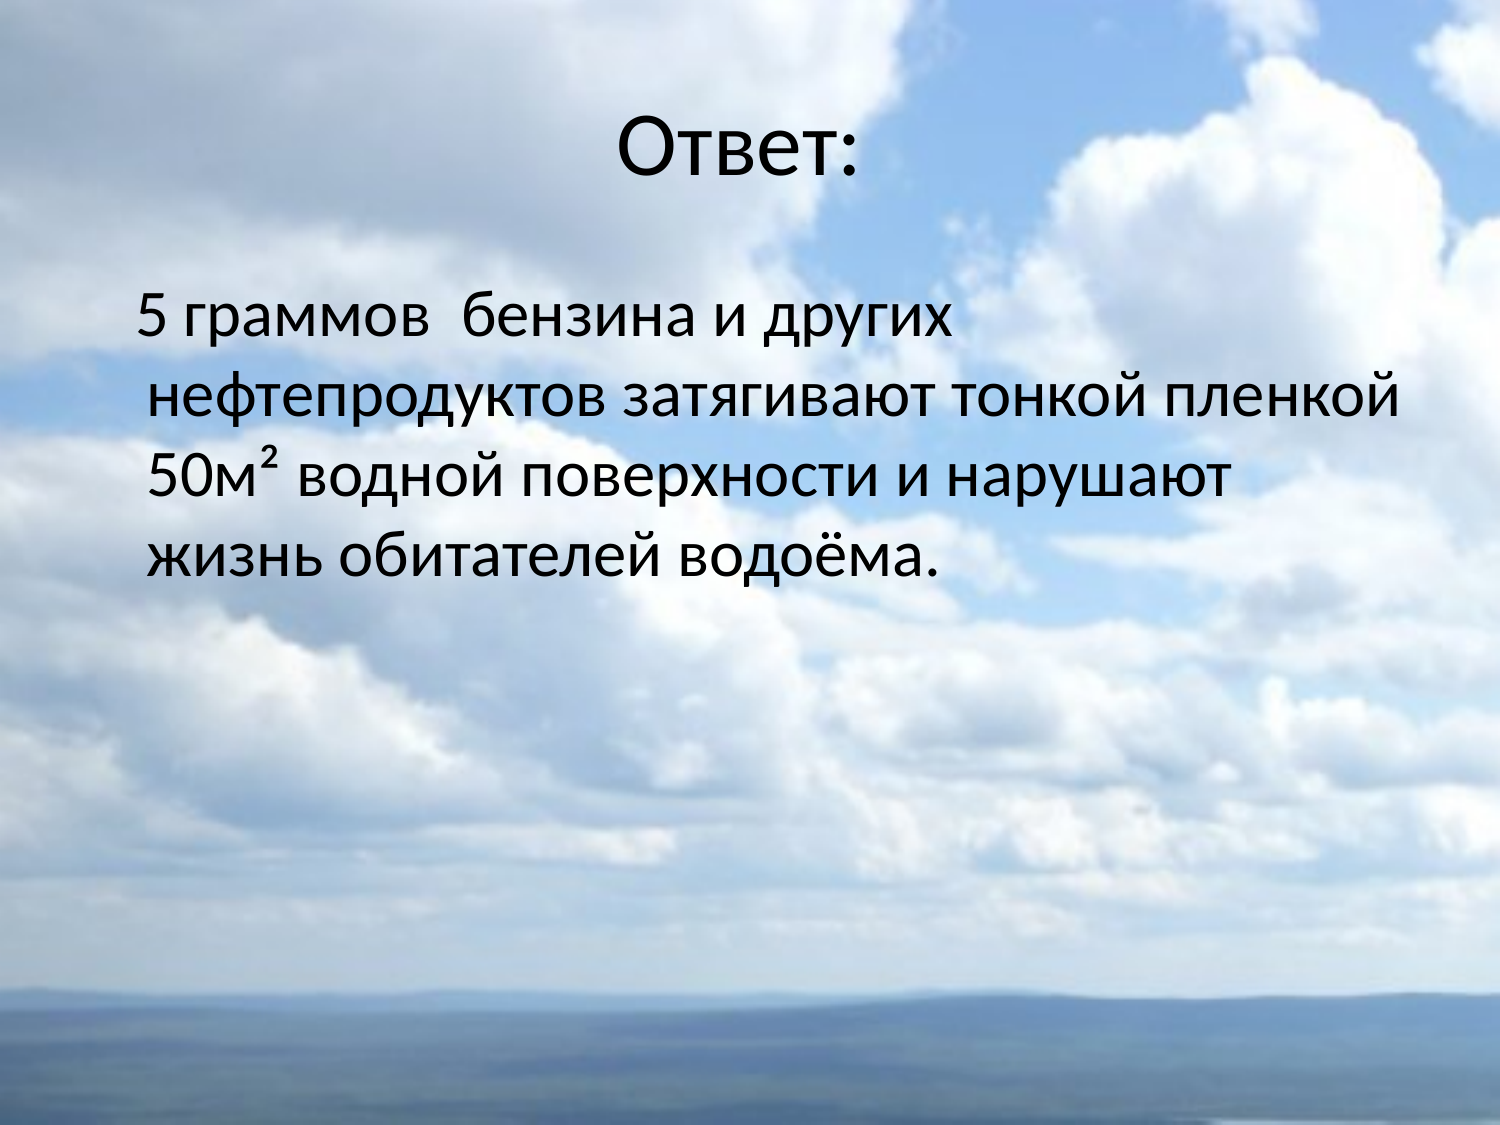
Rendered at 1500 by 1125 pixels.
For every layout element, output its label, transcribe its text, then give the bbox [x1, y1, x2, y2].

picture [0, 0, 1500, 1125]
list 5 граммов бензина и других нефтепродуктов затягивают тонкой пленкой 50м² водной поверхности и нарушают жизнь обитателей водоёма. [75, 262, 1425, 1005]
title Ответ: [75, 45, 1425, 233]
